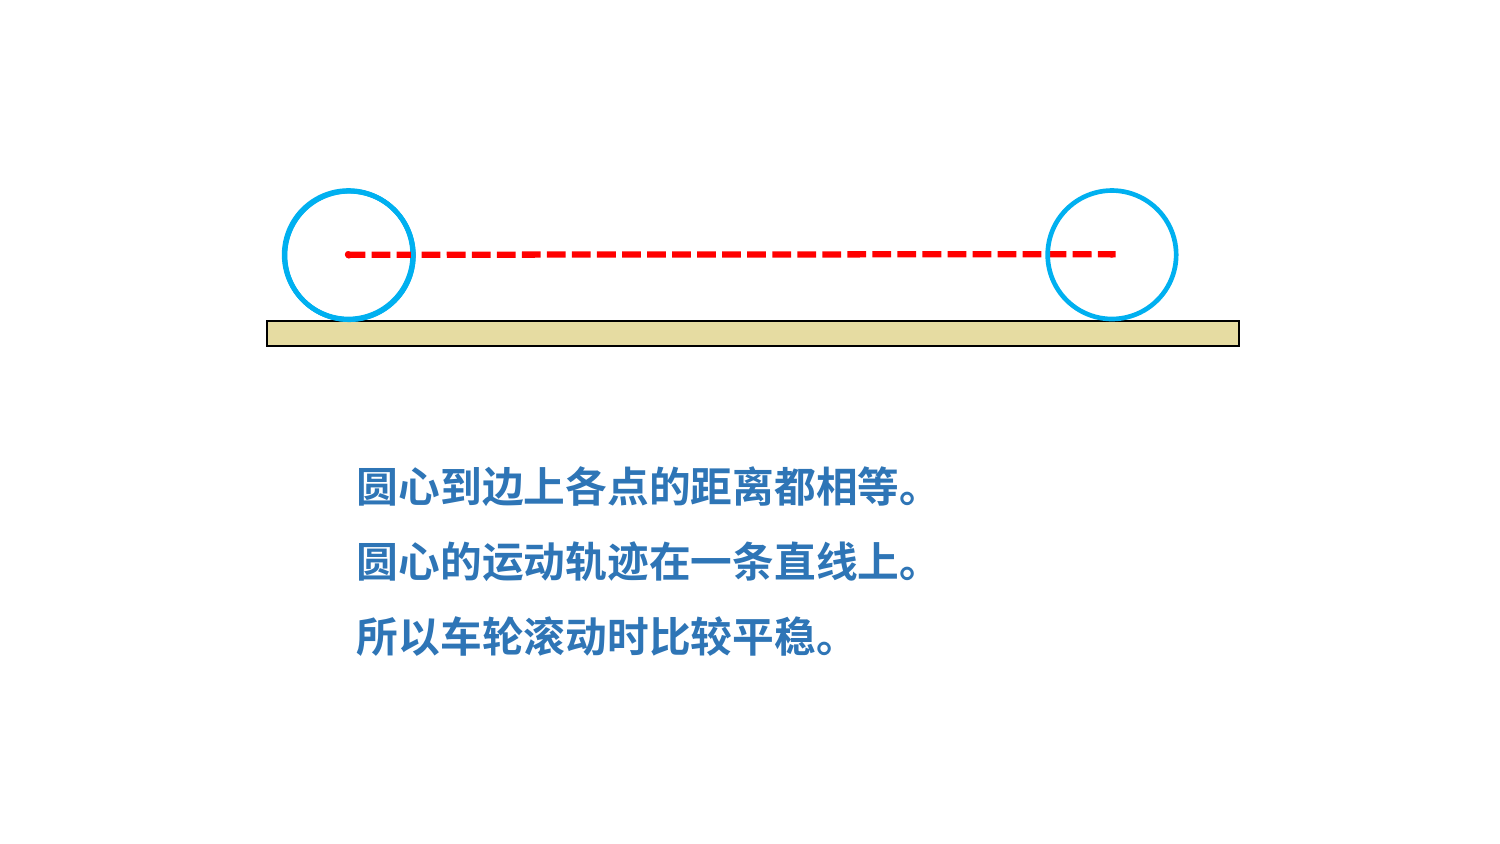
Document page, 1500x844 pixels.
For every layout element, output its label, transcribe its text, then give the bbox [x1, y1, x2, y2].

text_box [266, 320, 730, 347]
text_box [1047, 190, 1177, 319]
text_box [284, 191, 414, 320]
text_box [732, 320, 1240, 347]
text_box 圆心到边上各点的距离都相等。 圆心的运动轨迹在一条直线上。 所以车轮滚动时比较平稳。 [346, 430, 1010, 667]
